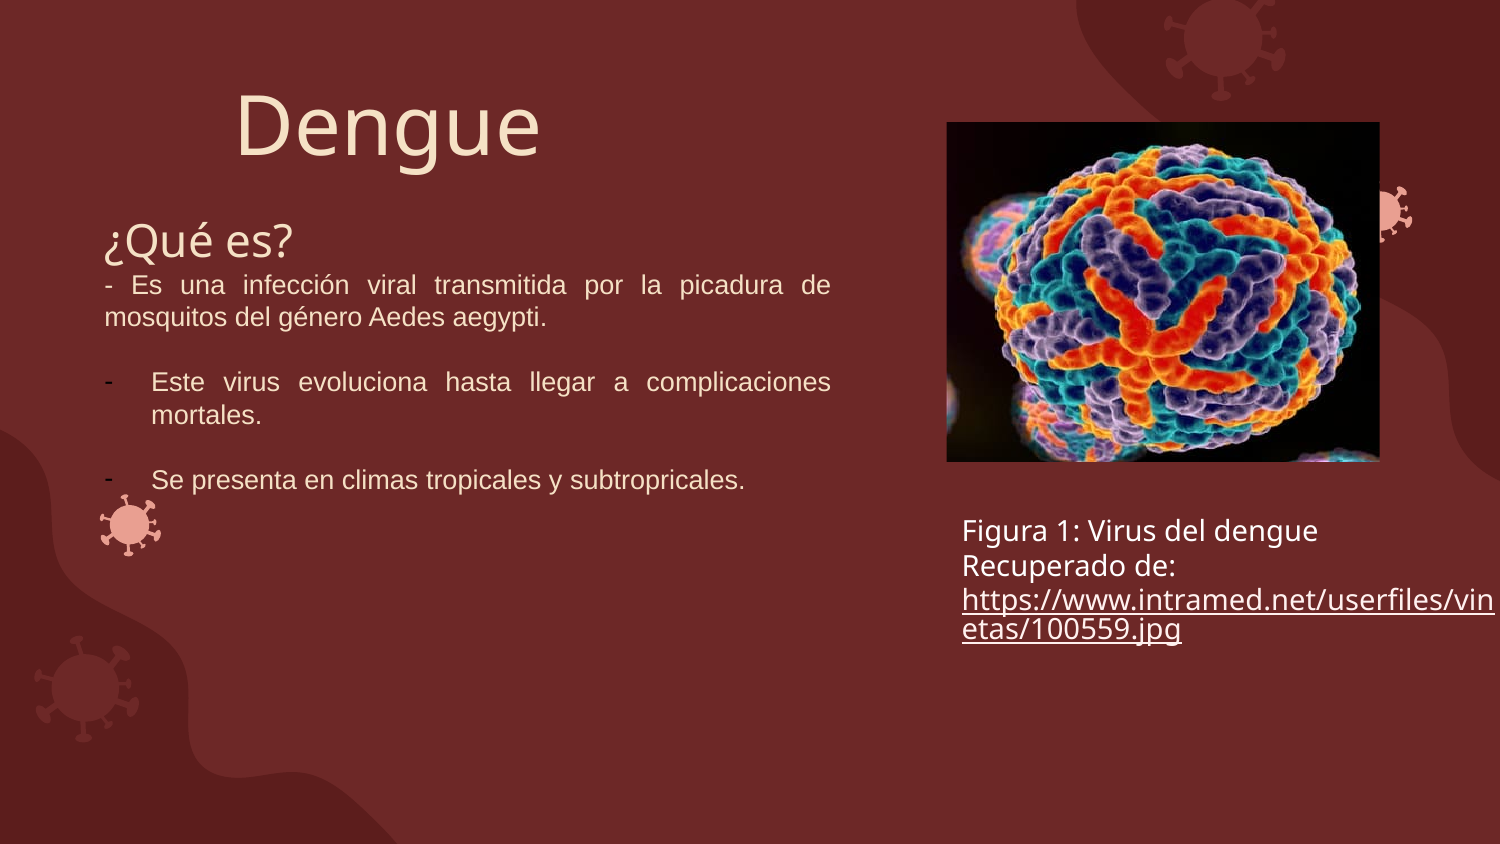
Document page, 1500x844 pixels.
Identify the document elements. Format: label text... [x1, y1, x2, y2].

title Dengue [111, 56, 665, 181]
text_box Figura 1: Virus del dengue Recuperado de: https://www.intramed.net/userfiles/vinetas/100559.jpg [946, 496, 1500, 672]
text_box ¿Qué es? - Es una infección viral transmitida por la picadura de mosquitos del género Aedes aegypti. Este virus evoluciona hasta llegar a complicaciones mortales. Se presenta en climas tropicales y subtropricales. [89, 197, 846, 575]
picture [946, 122, 1380, 462]
